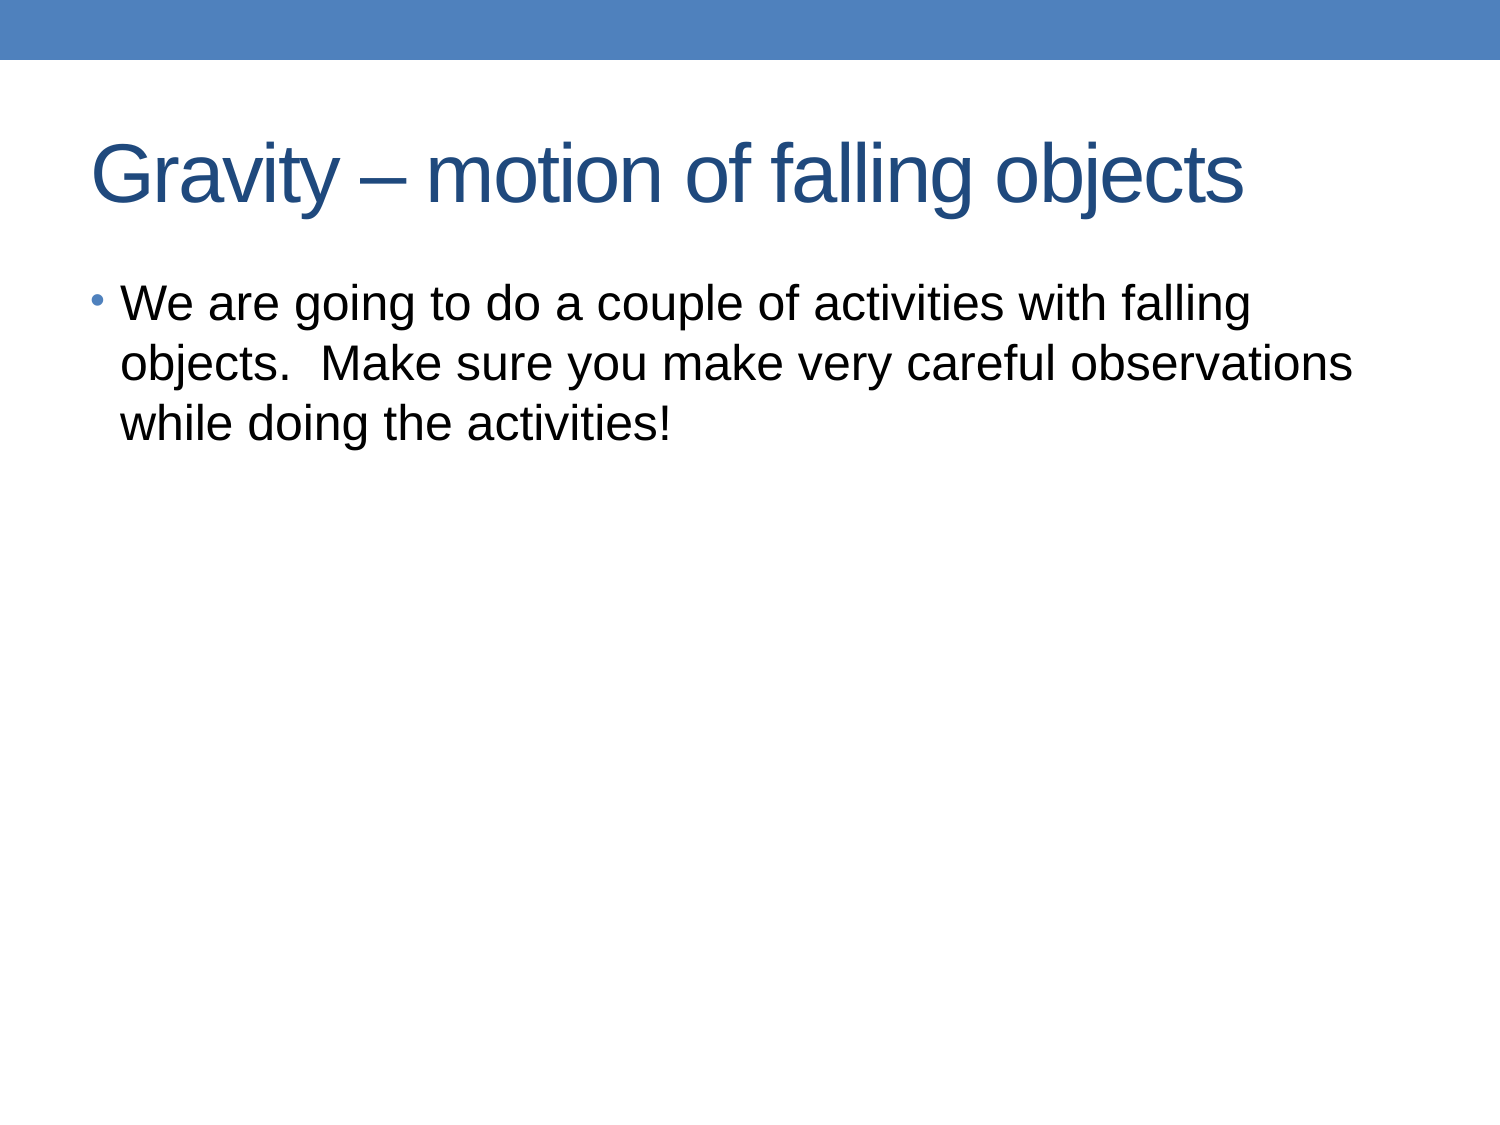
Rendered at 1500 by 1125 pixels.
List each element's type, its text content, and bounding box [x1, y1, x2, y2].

title Gravity – motion of falling objects [75, 87, 1425, 250]
list We are going to do a couple of activities with falling objects. Make sure you make very careful observations while doing the activities! [75, 262, 1425, 1063]
